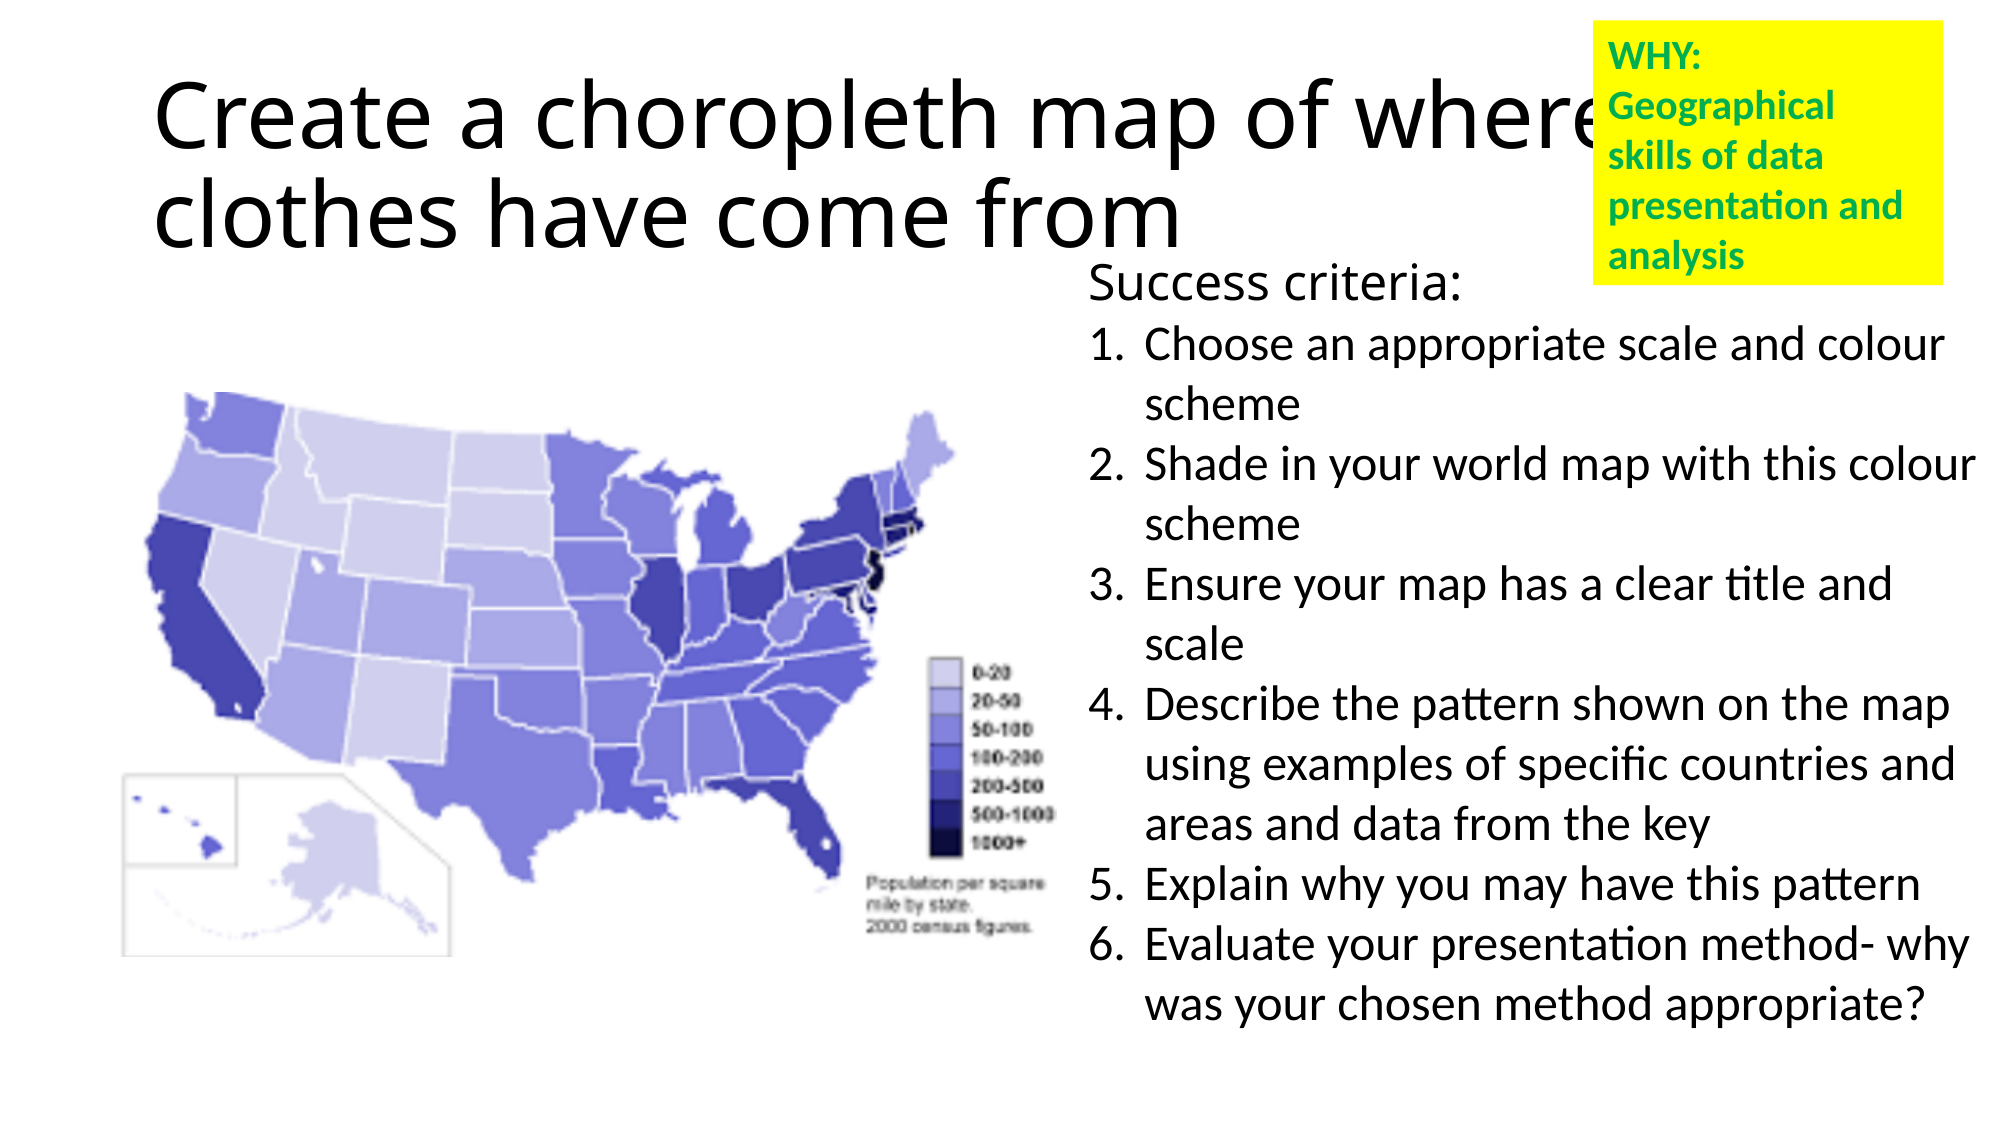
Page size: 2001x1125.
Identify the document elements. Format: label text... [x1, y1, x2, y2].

title Create a choropleth map of where our clothes have come from [137, 59, 1593, 278]
text_box Success criteria: Choose an appropriate scale and colour scheme Shade in your world map with this colour scheme Ensure your map has a clear title and scale Describe the pattern shown on the map using examples of specific countries and areas and data from the key Explain why you may have this pattern Evaluate your presentation method- why was your chosen method appropriate? [1073, 242, 2000, 1098]
picture [120, 392, 1057, 957]
text_box WHY: Geographical skills of data presentation and analysis [1593, 20, 1944, 286]
